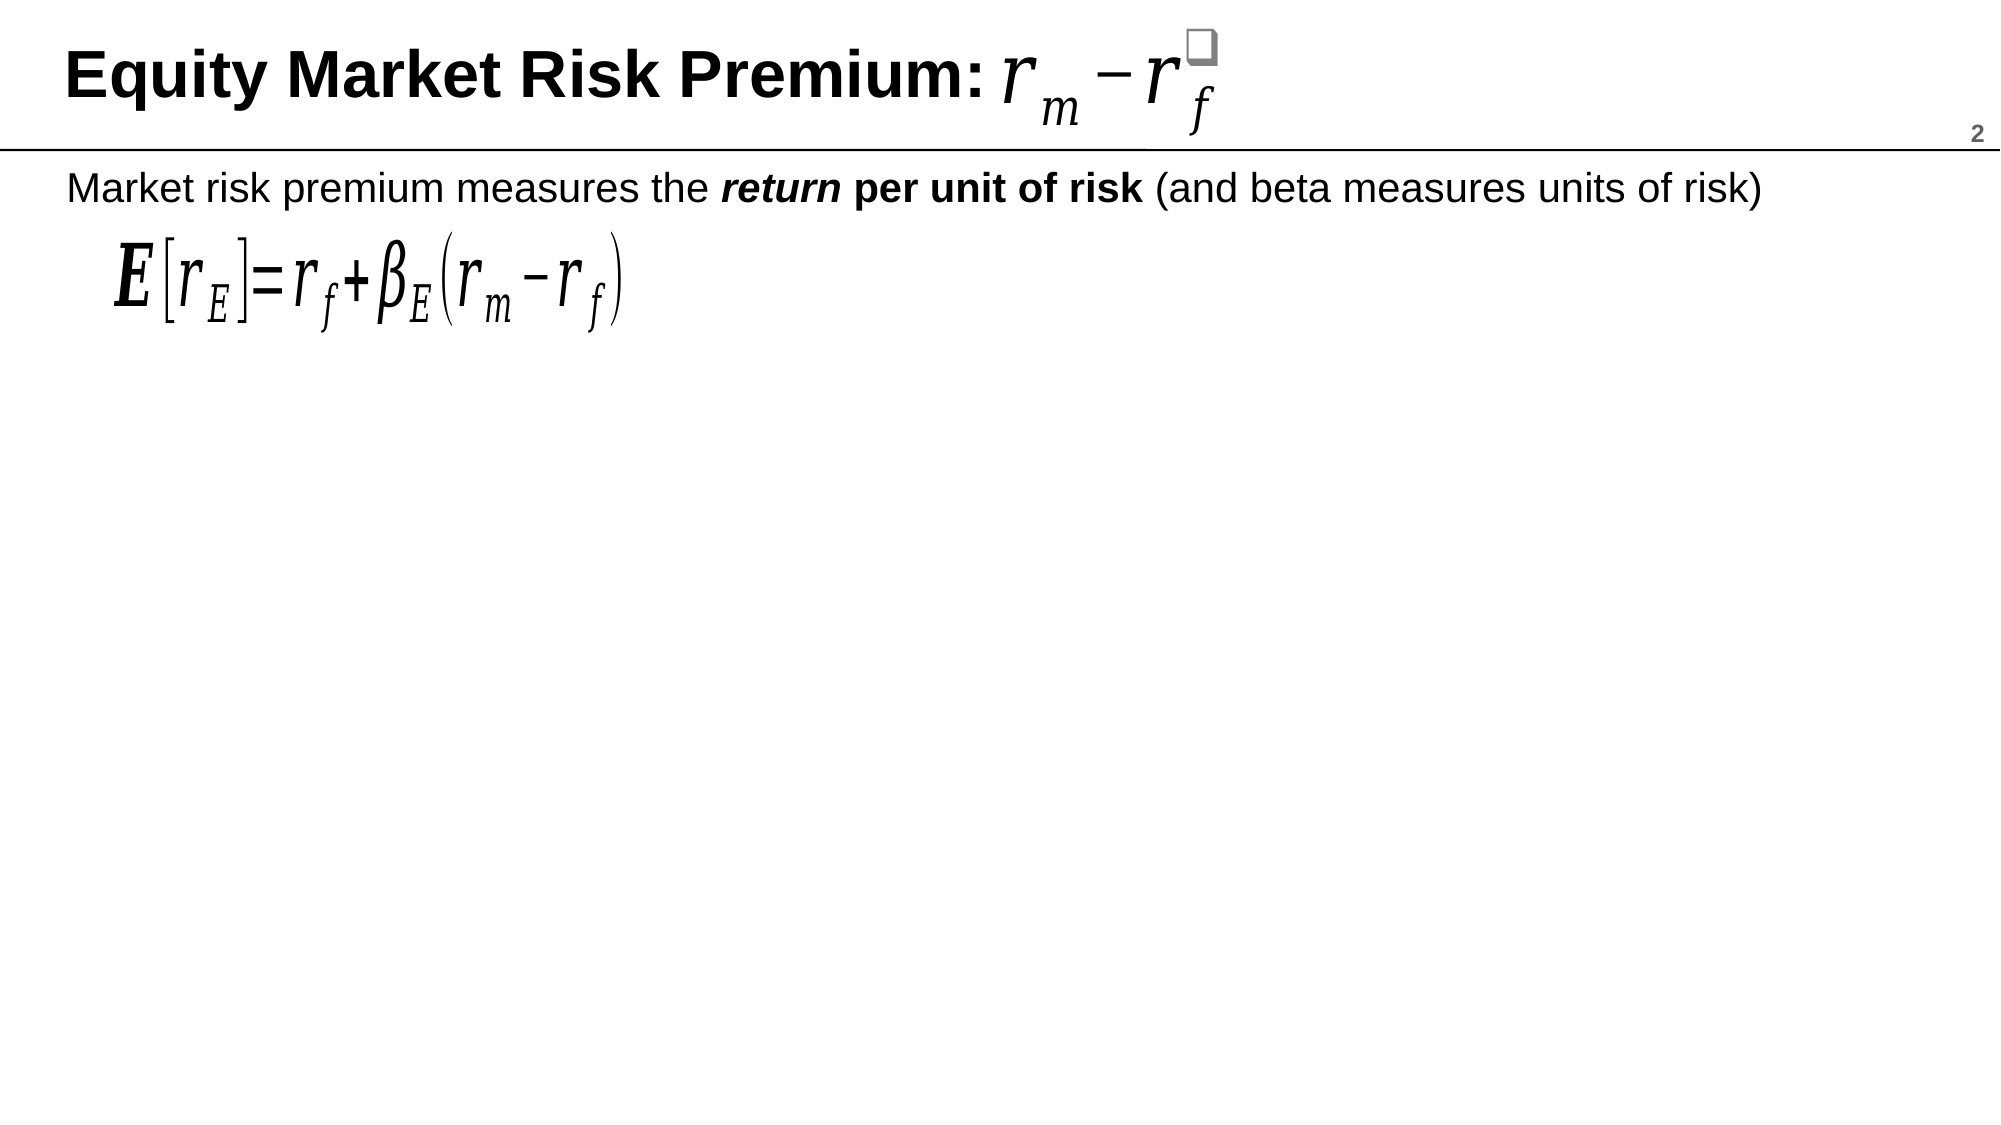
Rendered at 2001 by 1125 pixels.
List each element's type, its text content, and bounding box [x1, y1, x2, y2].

text_box Equity Market Risk Premium: [50, 6, 1950, 146]
text_box Market risk premium measures the return per unit of risk (and beta measures units of risk) [51, 153, 1950, 387]
text_box 2 [1875, 95, 2000, 171]
